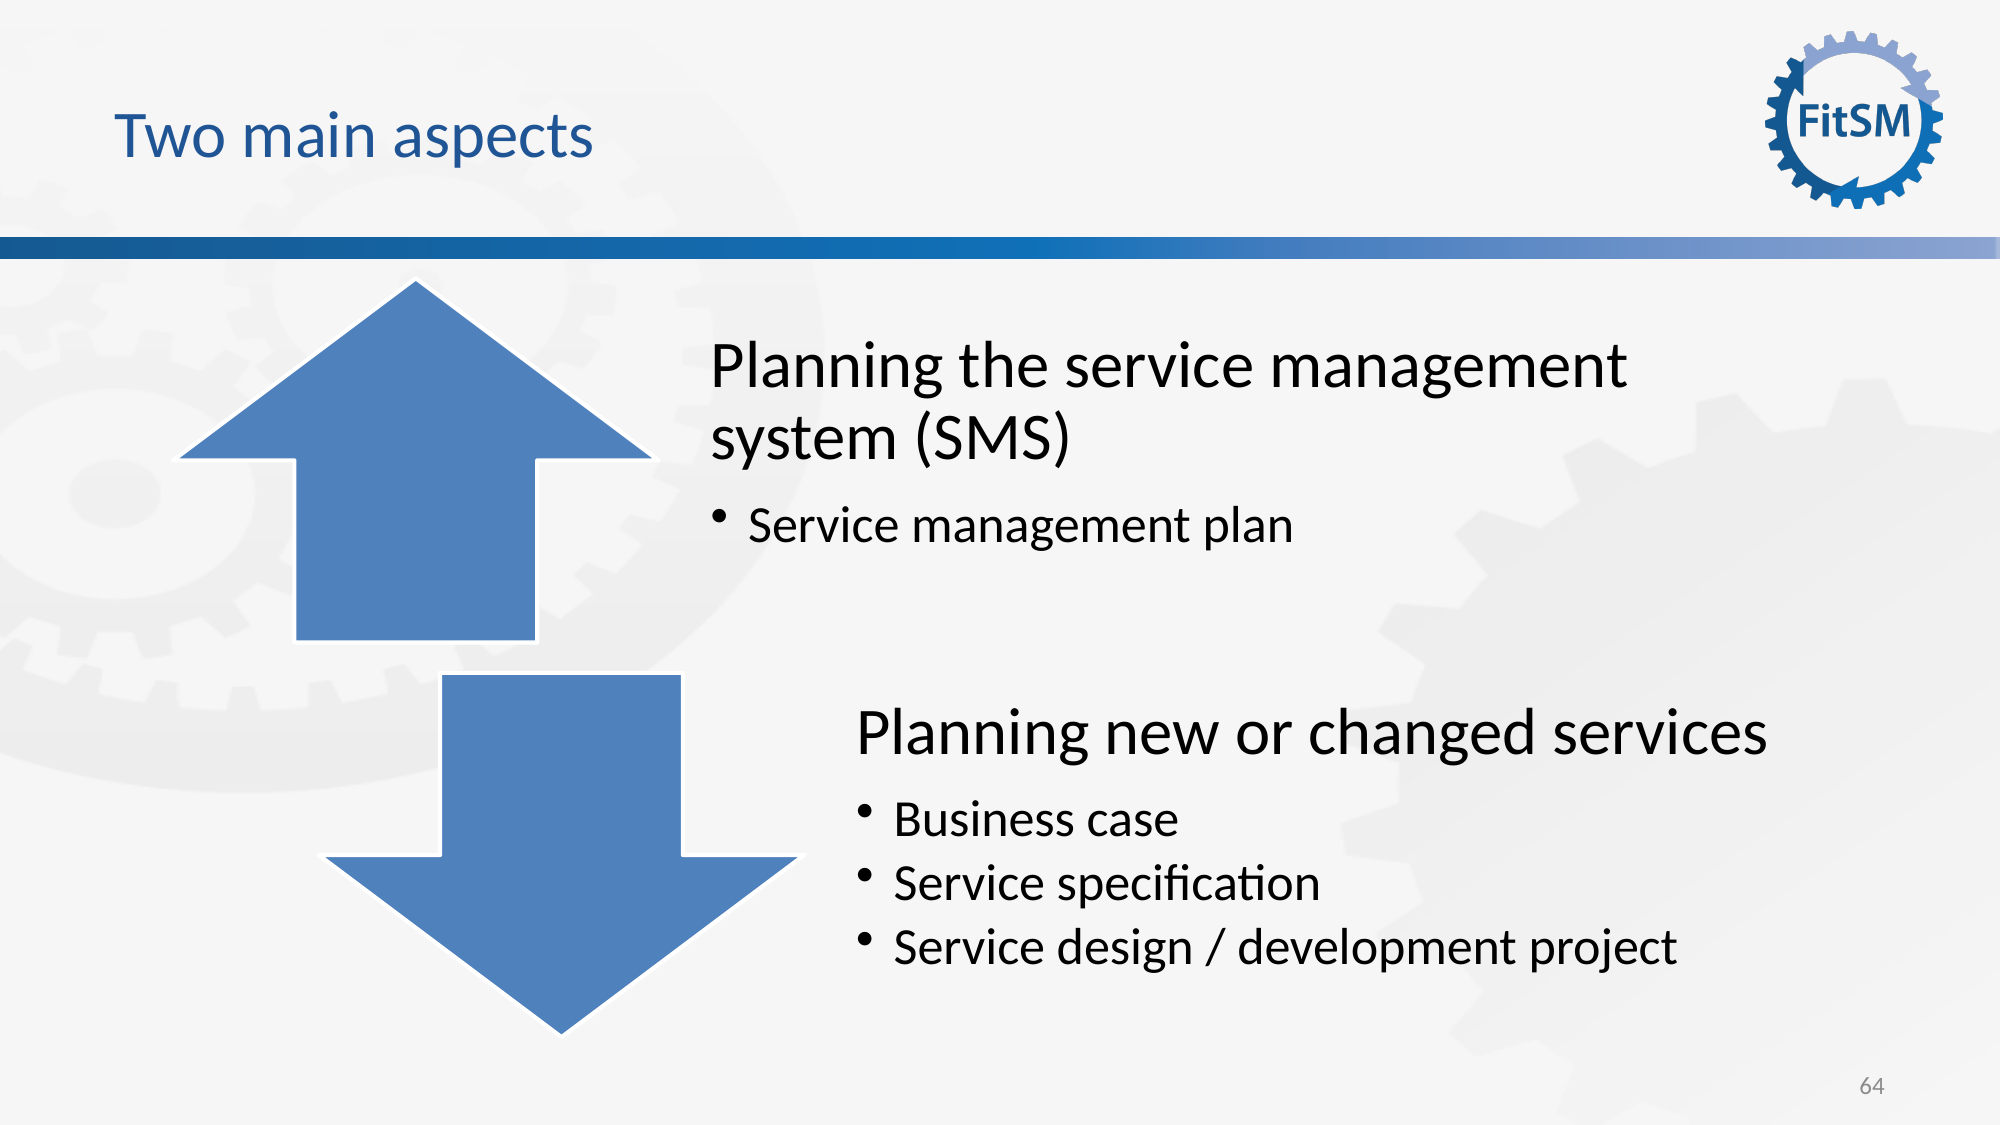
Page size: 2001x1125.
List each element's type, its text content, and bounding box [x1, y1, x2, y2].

picture [0, 0, 2000, 1125]
title Two main aspects [99, 45, 1586, 217]
slide_number 64 [1433, 1054, 1900, 1115]
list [99, 278, 1901, 1038]
